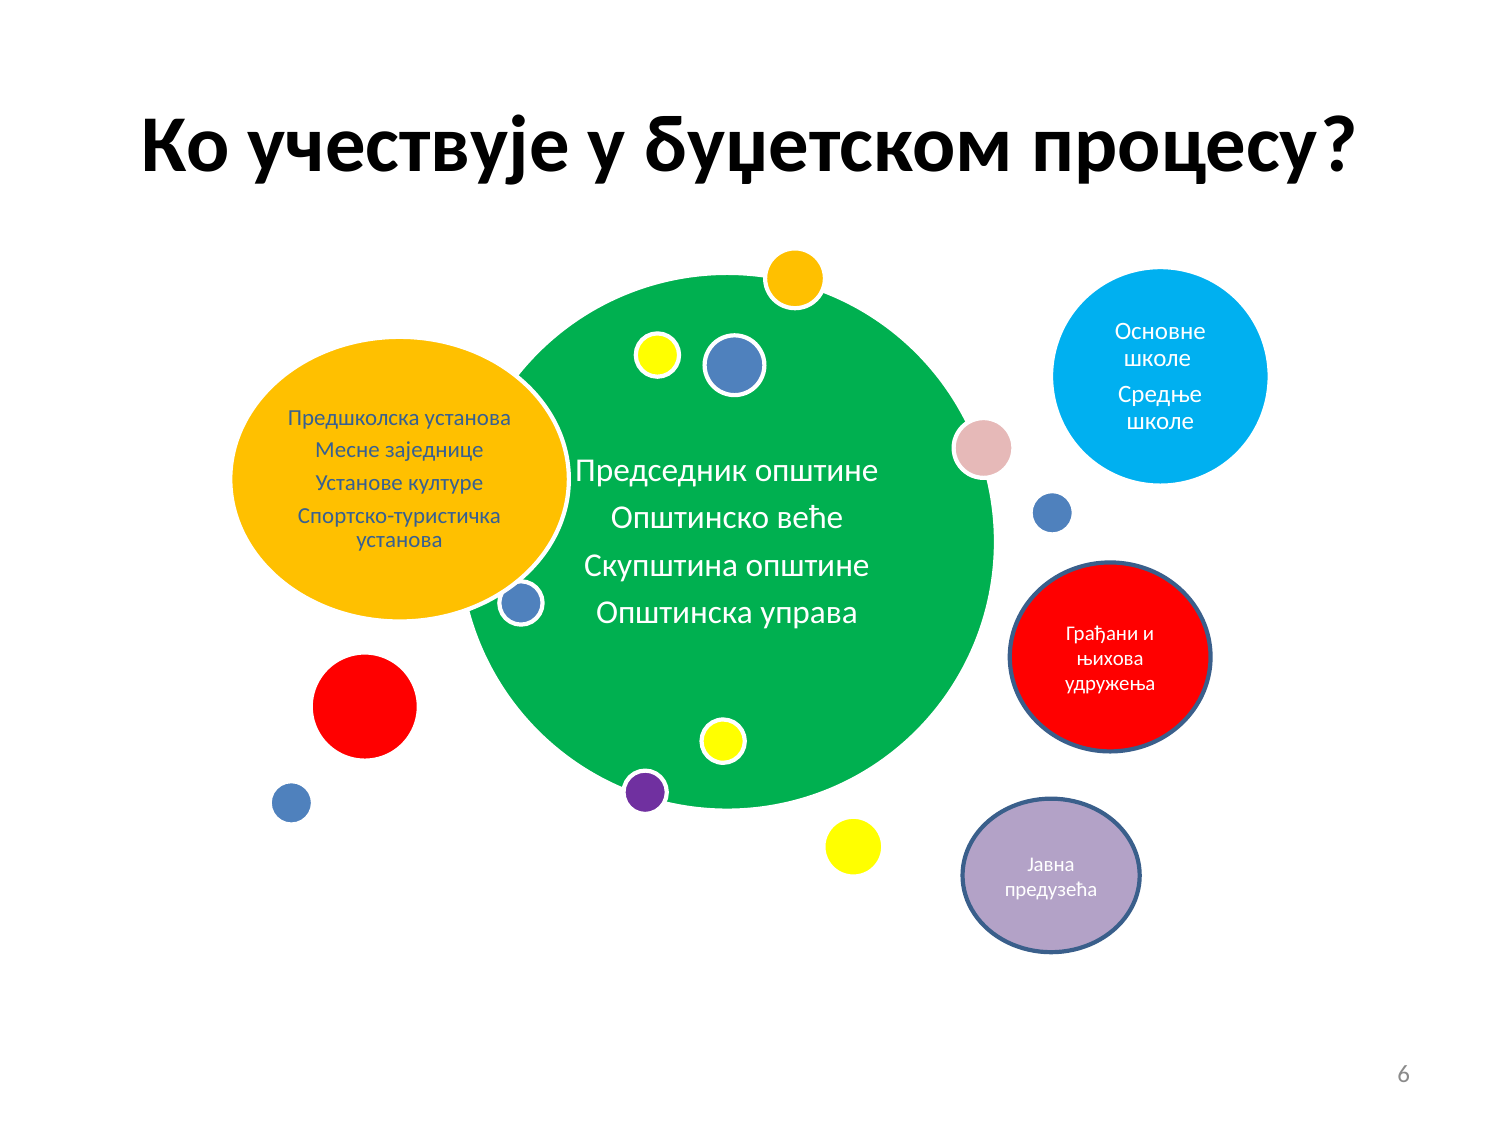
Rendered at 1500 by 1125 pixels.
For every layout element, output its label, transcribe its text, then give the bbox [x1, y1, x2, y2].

text_box Јавна предузећа [966, 904, 1136, 955]
title Ко учествује у буџетском процесу? [75, 45, 1425, 233]
slide_number 6 [1074, 1042, 1425, 1103]
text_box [249, 228, 1251, 897]
